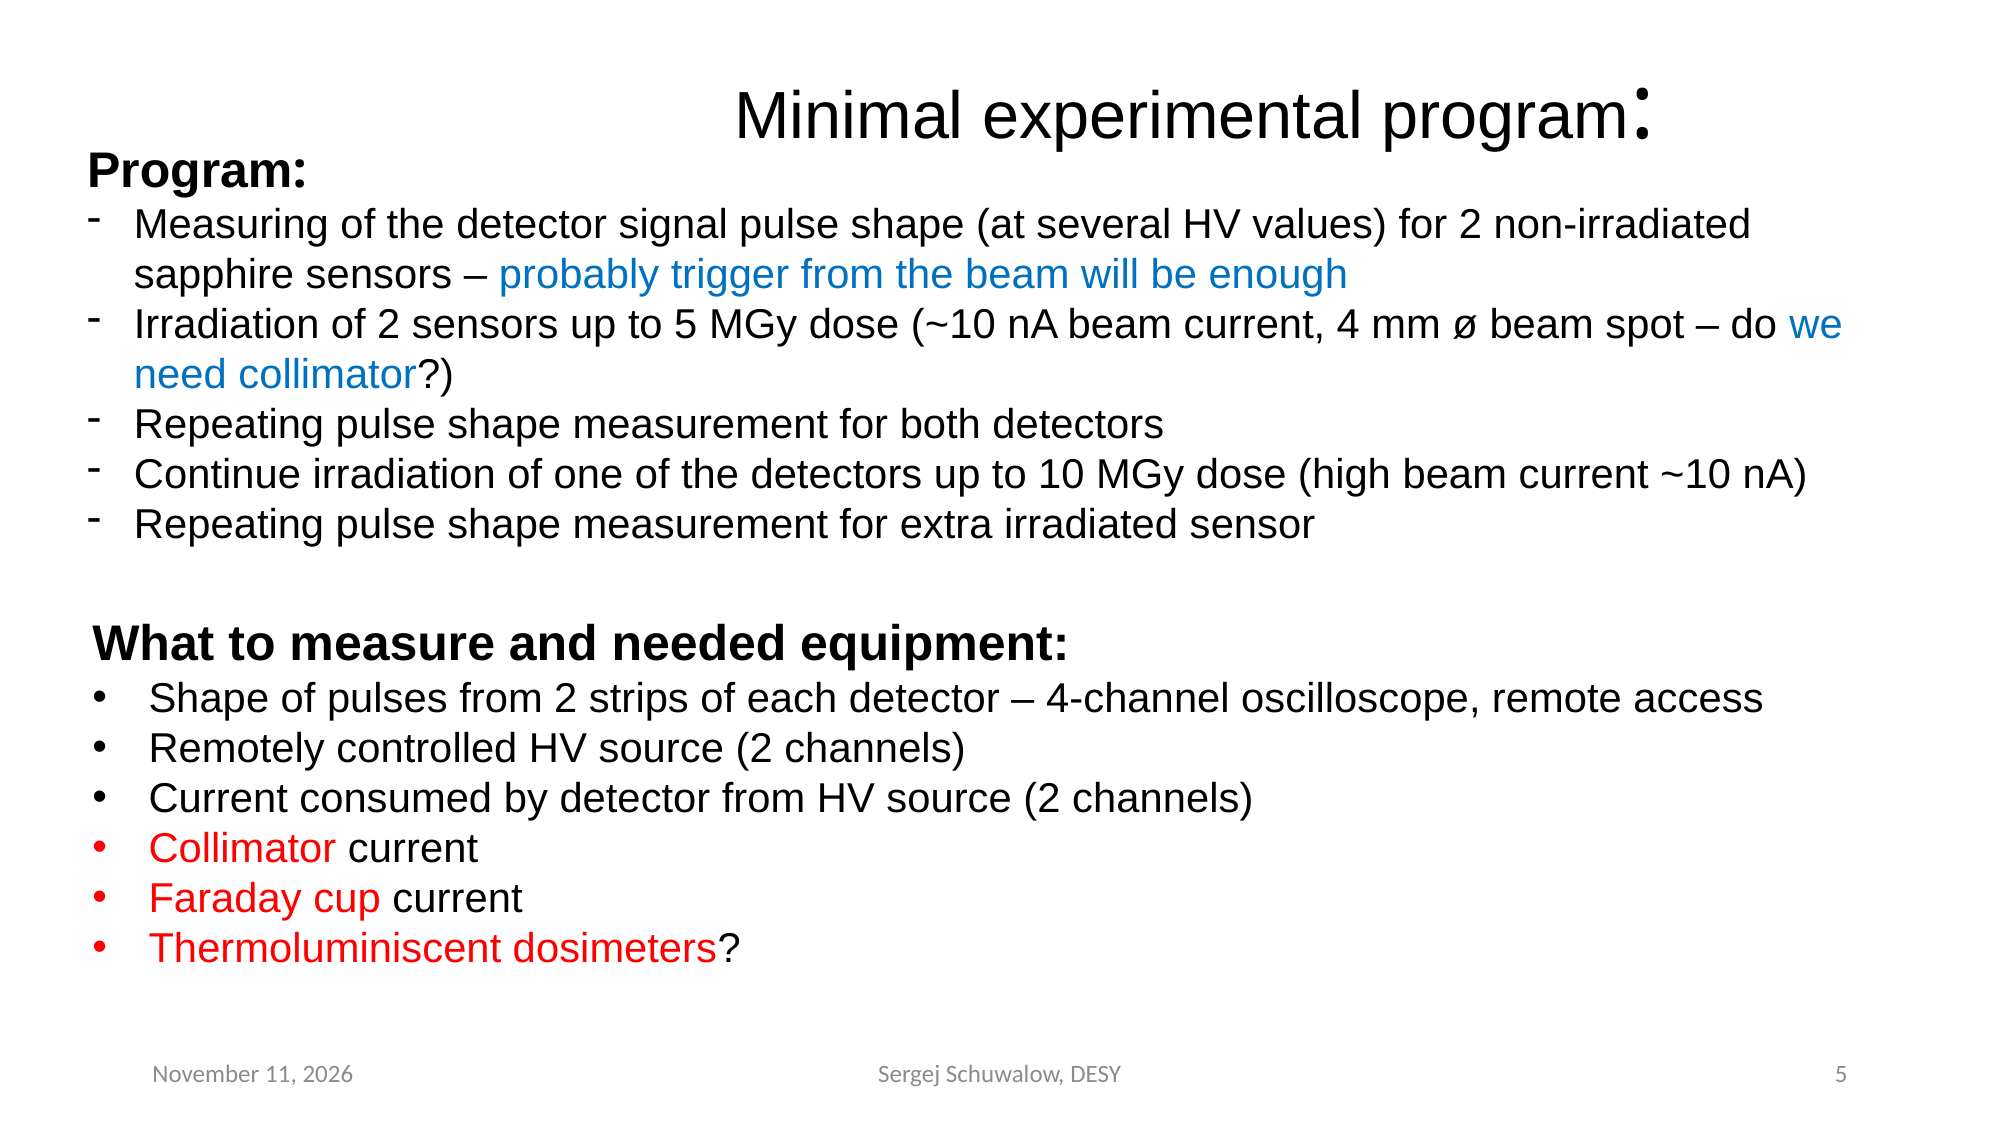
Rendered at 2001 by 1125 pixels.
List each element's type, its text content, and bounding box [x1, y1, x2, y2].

text_box Program: Measuring of the detector signal pulse shape (at several HV values) for 2 non-irradiated sapphire sensors – probably trigger from the beam will be enough Irradiation of 2 sensors up to 5 MGy dose (~10 nA beam current, 4 mm ø beam spot – do we need collimator?) Repeating pulse shape measurement for both detectors Continue irradiation of one of the detectors up to 10 MGy dose (high beam current ~10 nA) Repeating pulse shape measurement for extra irradiated sensor [72, 129, 1900, 600]
text_box What to measure and needed equipment: Shape of pulses from 2 strips of each detector – 4-channel oscilloscope, remote access Remotely controlled HV source (2 channels) Current consumed by detector from HV source (2 channels) Collimator current Faraday cup current Thermoluminiscent dosimeters? [77, 603, 1780, 1039]
slide_number 5 [1412, 1042, 1863, 1103]
footer Sergej Schuwalow, DESY [662, 1042, 1338, 1103]
title Minimal experimental program: [680, 49, 1709, 129]
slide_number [137, 1042, 588, 1103]
